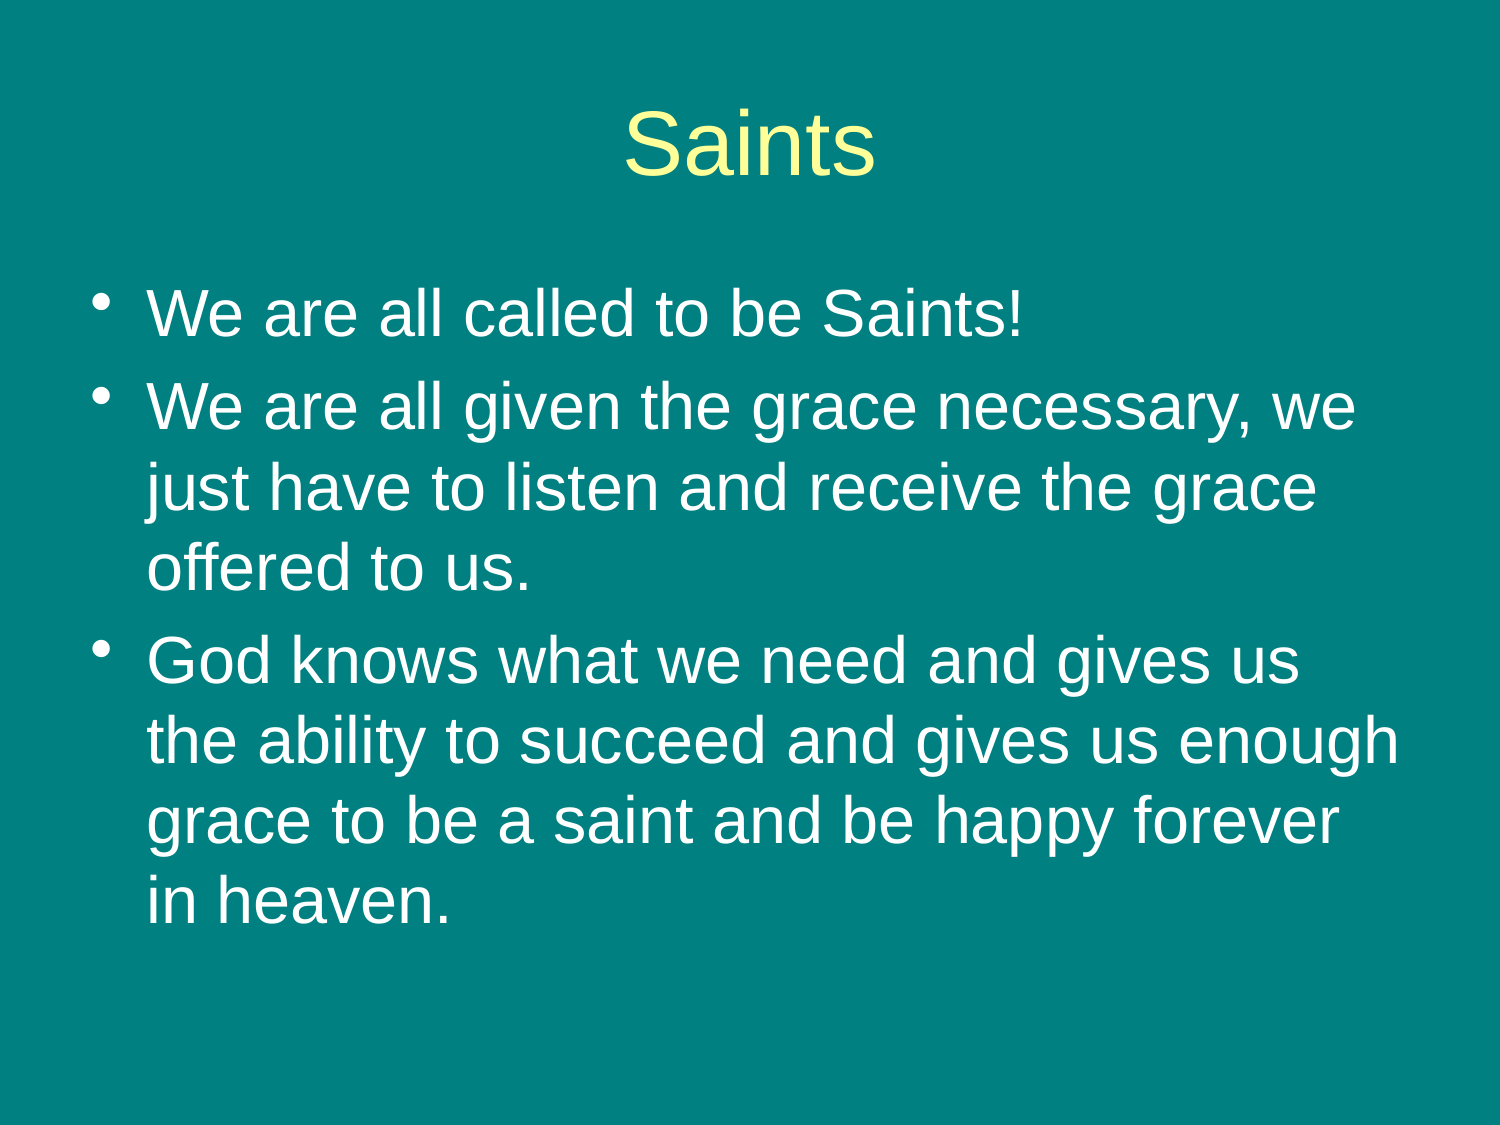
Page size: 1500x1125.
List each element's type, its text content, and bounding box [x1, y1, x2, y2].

title Saints [75, 45, 1425, 233]
list We are all called to be Saints! We are all given the grace necessary, we just have to listen and receive the grace offered to us. God knows what we need and gives us the ability to succeed and gives us enough grace to be a saint and be happy forever in heaven. [75, 262, 1425, 1005]
